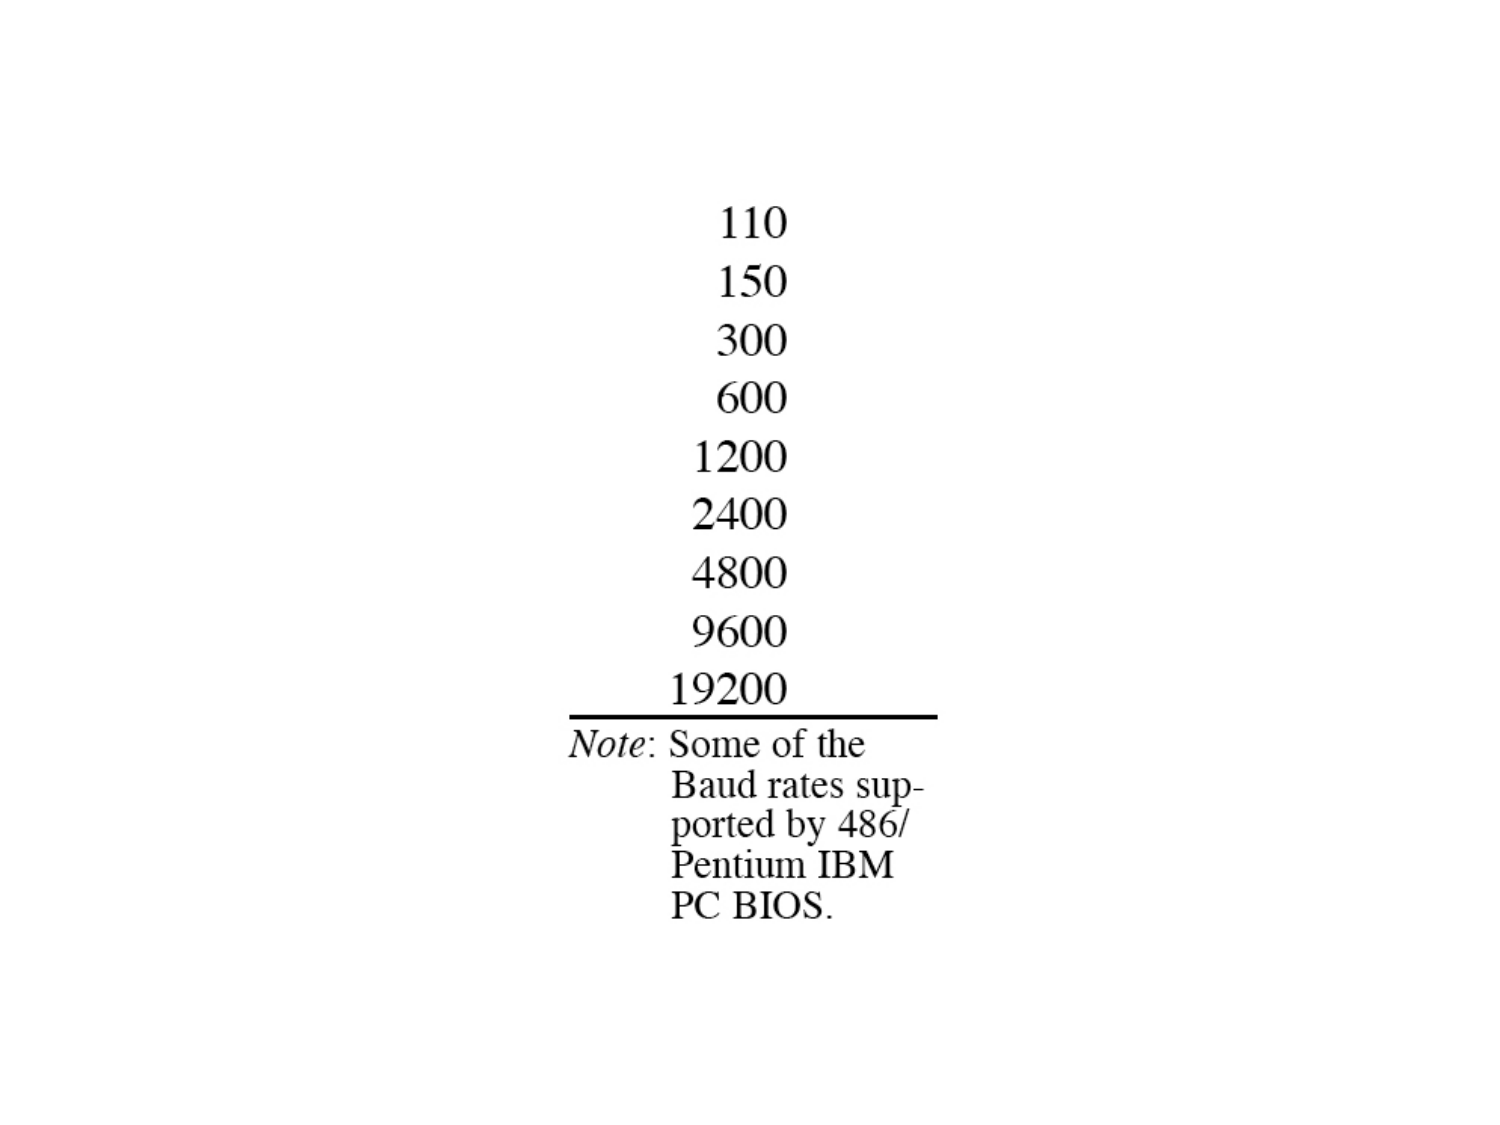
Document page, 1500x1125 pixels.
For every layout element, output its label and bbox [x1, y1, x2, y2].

list [547, 199, 953, 943]
